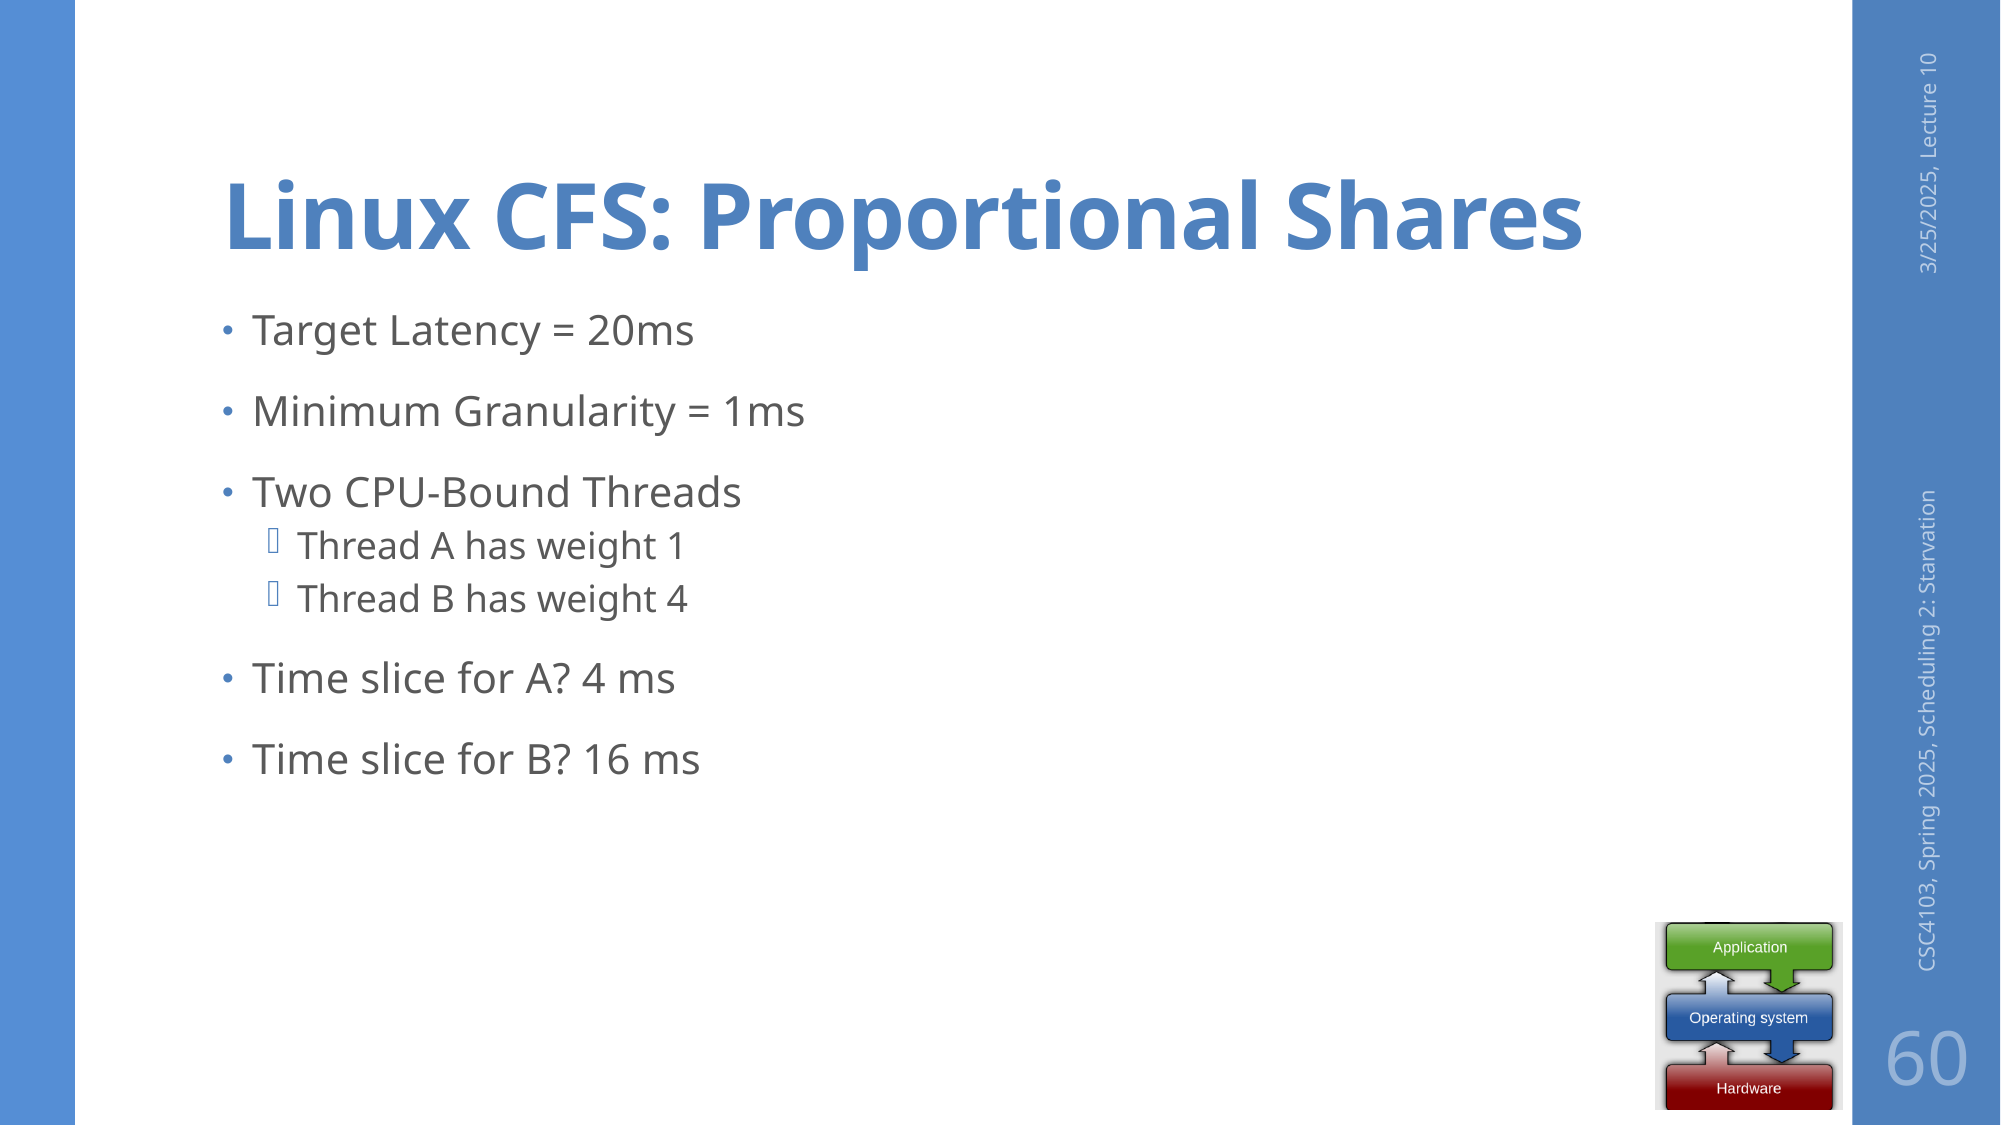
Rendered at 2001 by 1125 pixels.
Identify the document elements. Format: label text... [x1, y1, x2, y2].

list Target Latency = 20ms Minimum Granularity = 1ms Two CPU-Bound Threads Thread A has weight 1 Thread B has weight 4 Time slice for A? 4 ms Time slice for B? 16 ms [206, 299, 1617, 1014]
footer CSC4103, Spring 2025, Scheduling 2: Starvation [1897, 400, 1958, 988]
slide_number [1897, 37, 1958, 351]
picture [1655, 922, 1843, 1110]
slide_number 60 [1852, 1012, 2000, 1110]
title Linux CFS: Proportional Shares [206, 48, 1797, 278]
